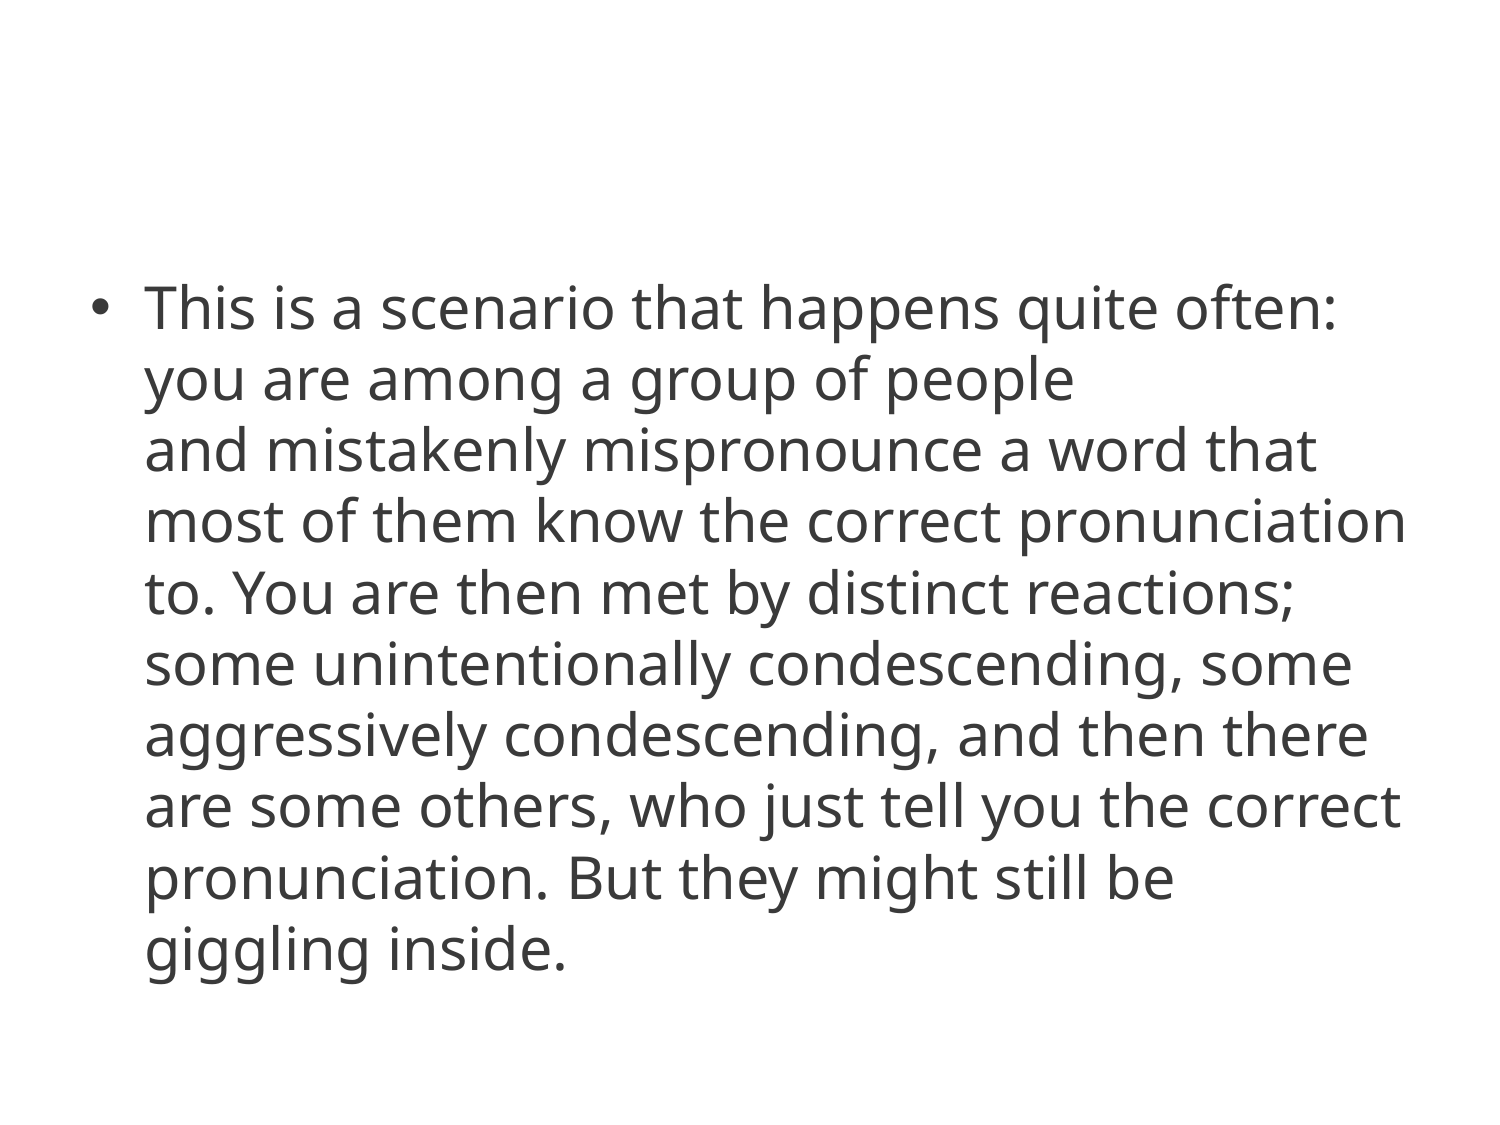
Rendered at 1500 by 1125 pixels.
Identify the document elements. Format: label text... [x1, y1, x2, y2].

list This is a scenario that happens quite often: you are among a group of people and mistakenly mispronounce a word that most of them know the correct pronunciation to. You are then met by distinct reactions; some unintentionally condescending, some aggressively condescending, and then there are some others, who just tell you the correct pronunciation. But they might still be giggling inside. [75, 262, 1425, 1005]
